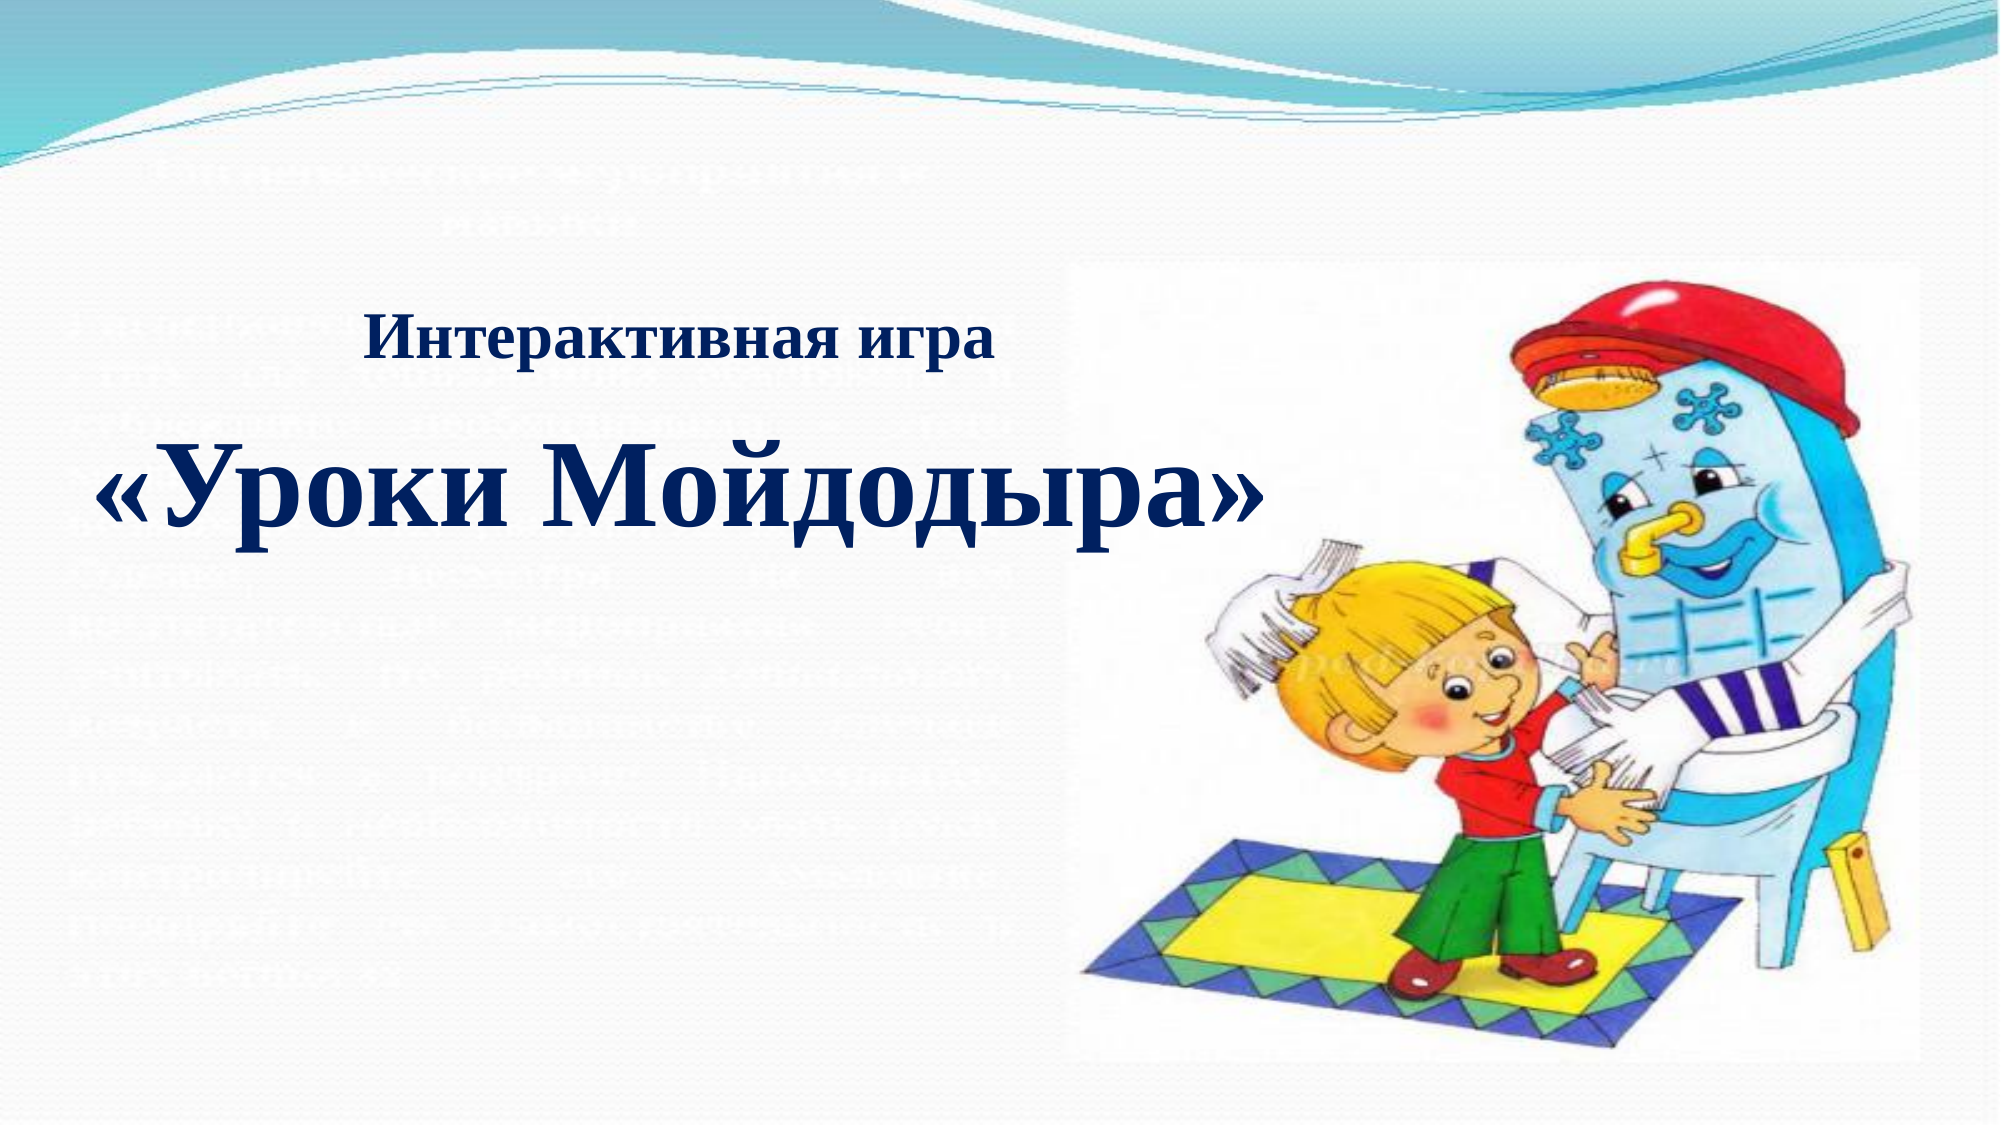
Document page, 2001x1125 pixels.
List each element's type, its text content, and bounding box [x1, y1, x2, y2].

picture [0, 0, 2001, 1125]
text_box «Уроки Мойдодыра» [75, 394, 1286, 560]
text_box Интерактивная игра [321, 284, 1040, 380]
